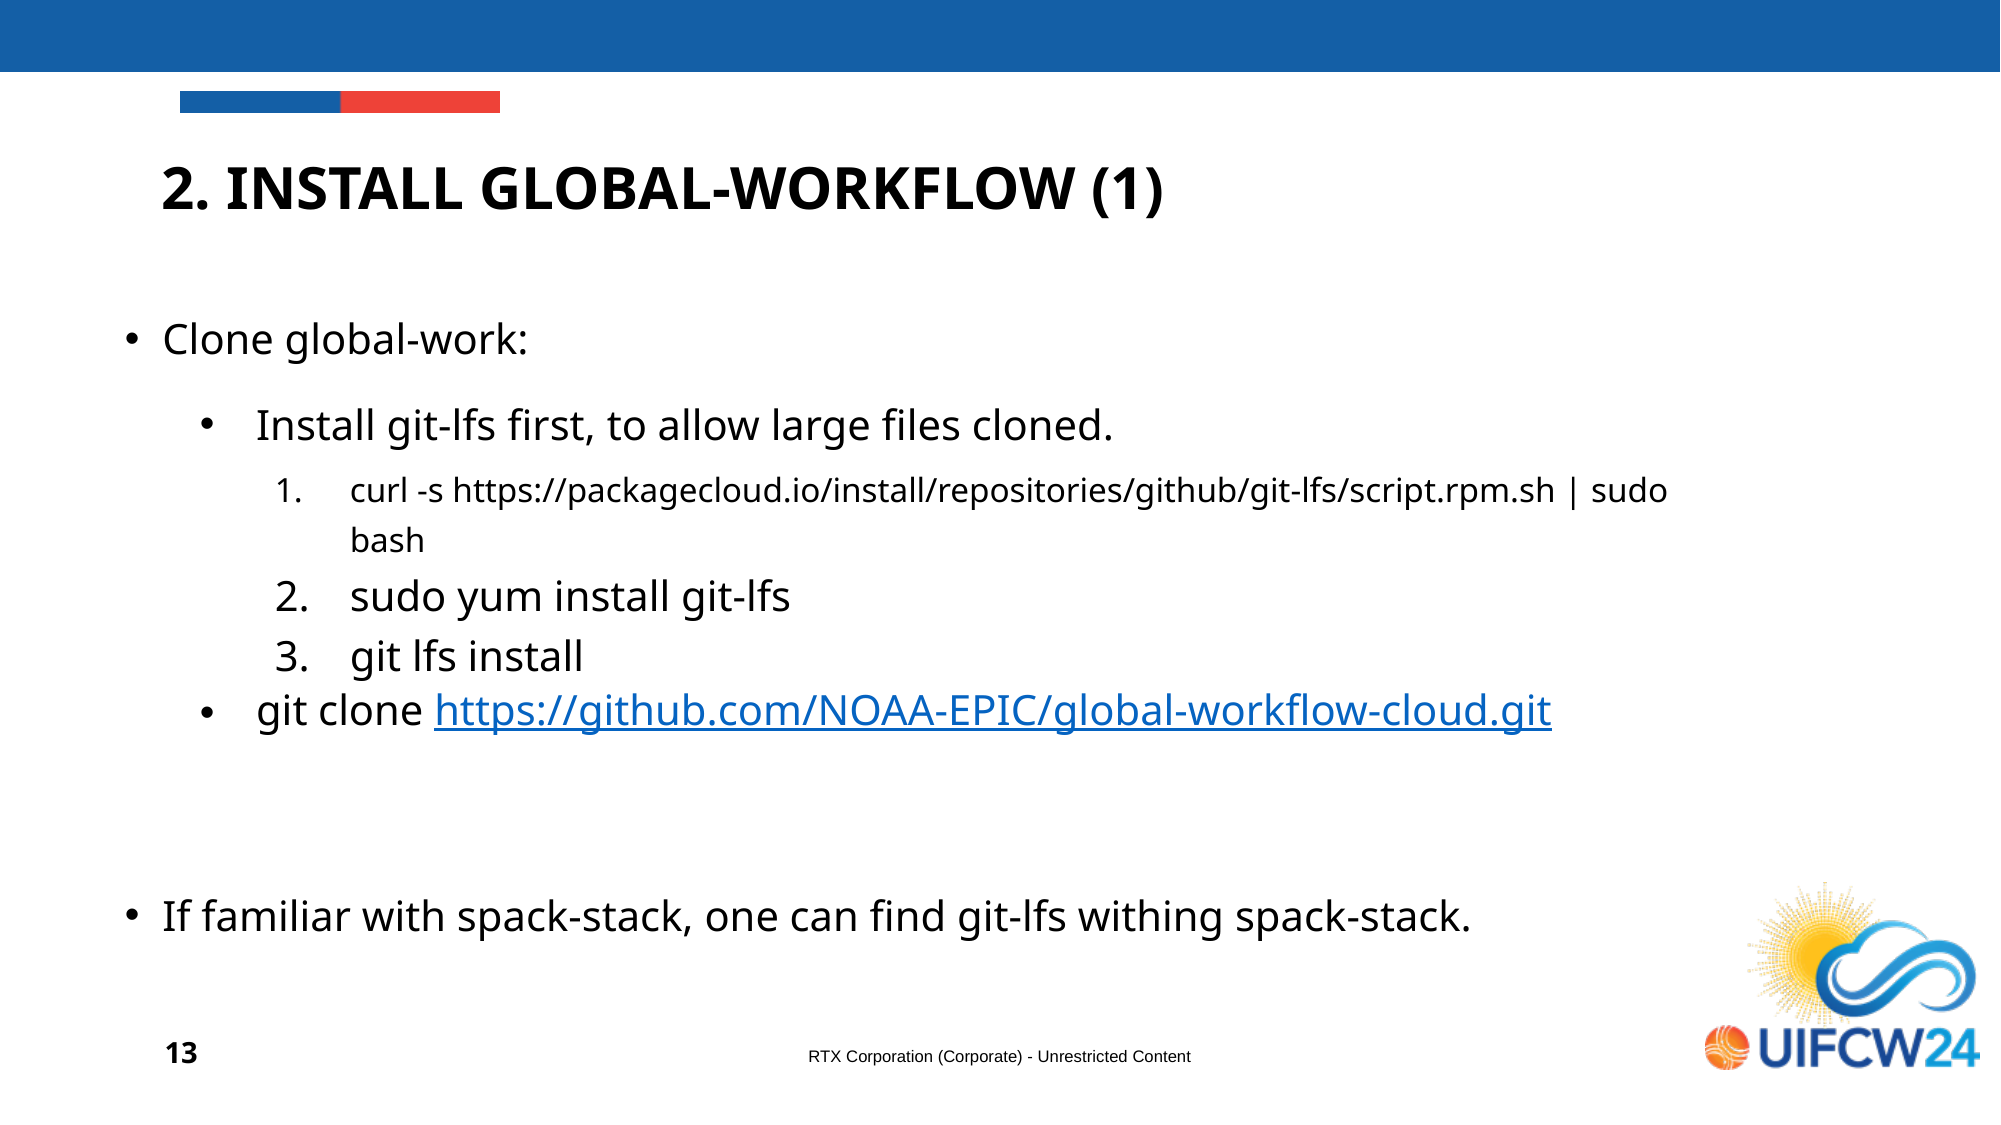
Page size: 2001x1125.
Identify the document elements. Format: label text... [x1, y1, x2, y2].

picture [0, 0, 2000, 72]
picture [1705, 882, 1980, 1026]
title 2. Install global-workflow (1) [146, 11, 1508, 230]
footer RTX Corporation (Corporate) - Unrestricted Content [0, 1026, 2000, 1086]
list Clone global-work: Install git-lfs first, to allow large files cloned. curl -s https://packagecloud.io/install/repositories/github/git-lfs/script.rpm.sh | sudo bash sudo yum install git-lfs git lfs install git clone https://github.com/NOAA-EPIC/global-workflow-cloud.git If familiar with spack-stack, one can find git-lfs withing spack-stack. [109, 255, 1716, 1025]
